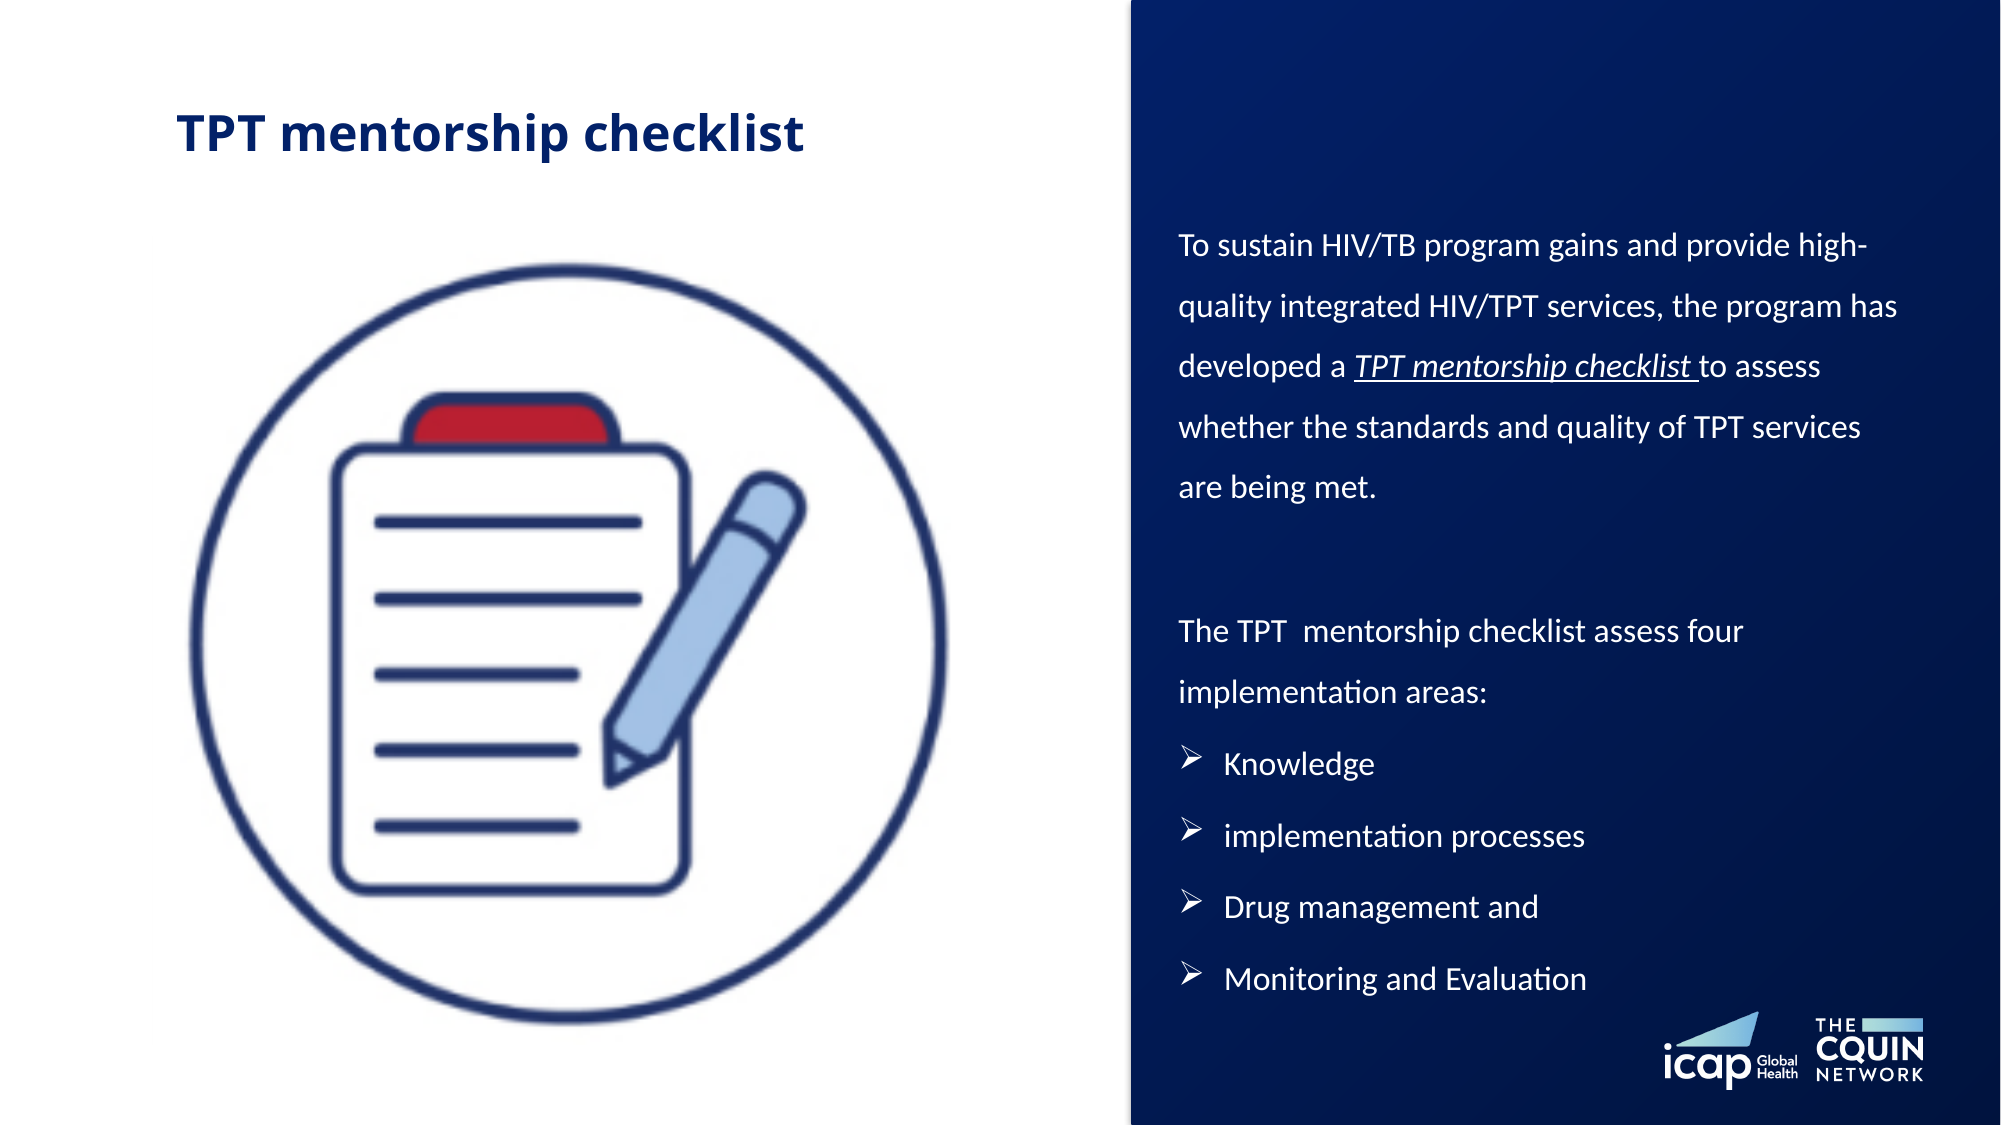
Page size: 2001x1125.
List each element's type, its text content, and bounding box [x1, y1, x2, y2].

list To sustain HIV/TB program gains and provide high-quality integrated HIV/TPT services, the program has developed a TPT mentorship checklist to assess whether the standards and quality of TPT services are being met. The TPT mentorship checklist assess four implementation areas: Knowledge implementation processes Drug management and Monitoring and Evaluation [1163, 143, 1926, 1009]
picture [151, 236, 962, 1045]
picture [1659, 974, 1958, 1091]
title TPT mentorship checklist [161, 93, 878, 234]
